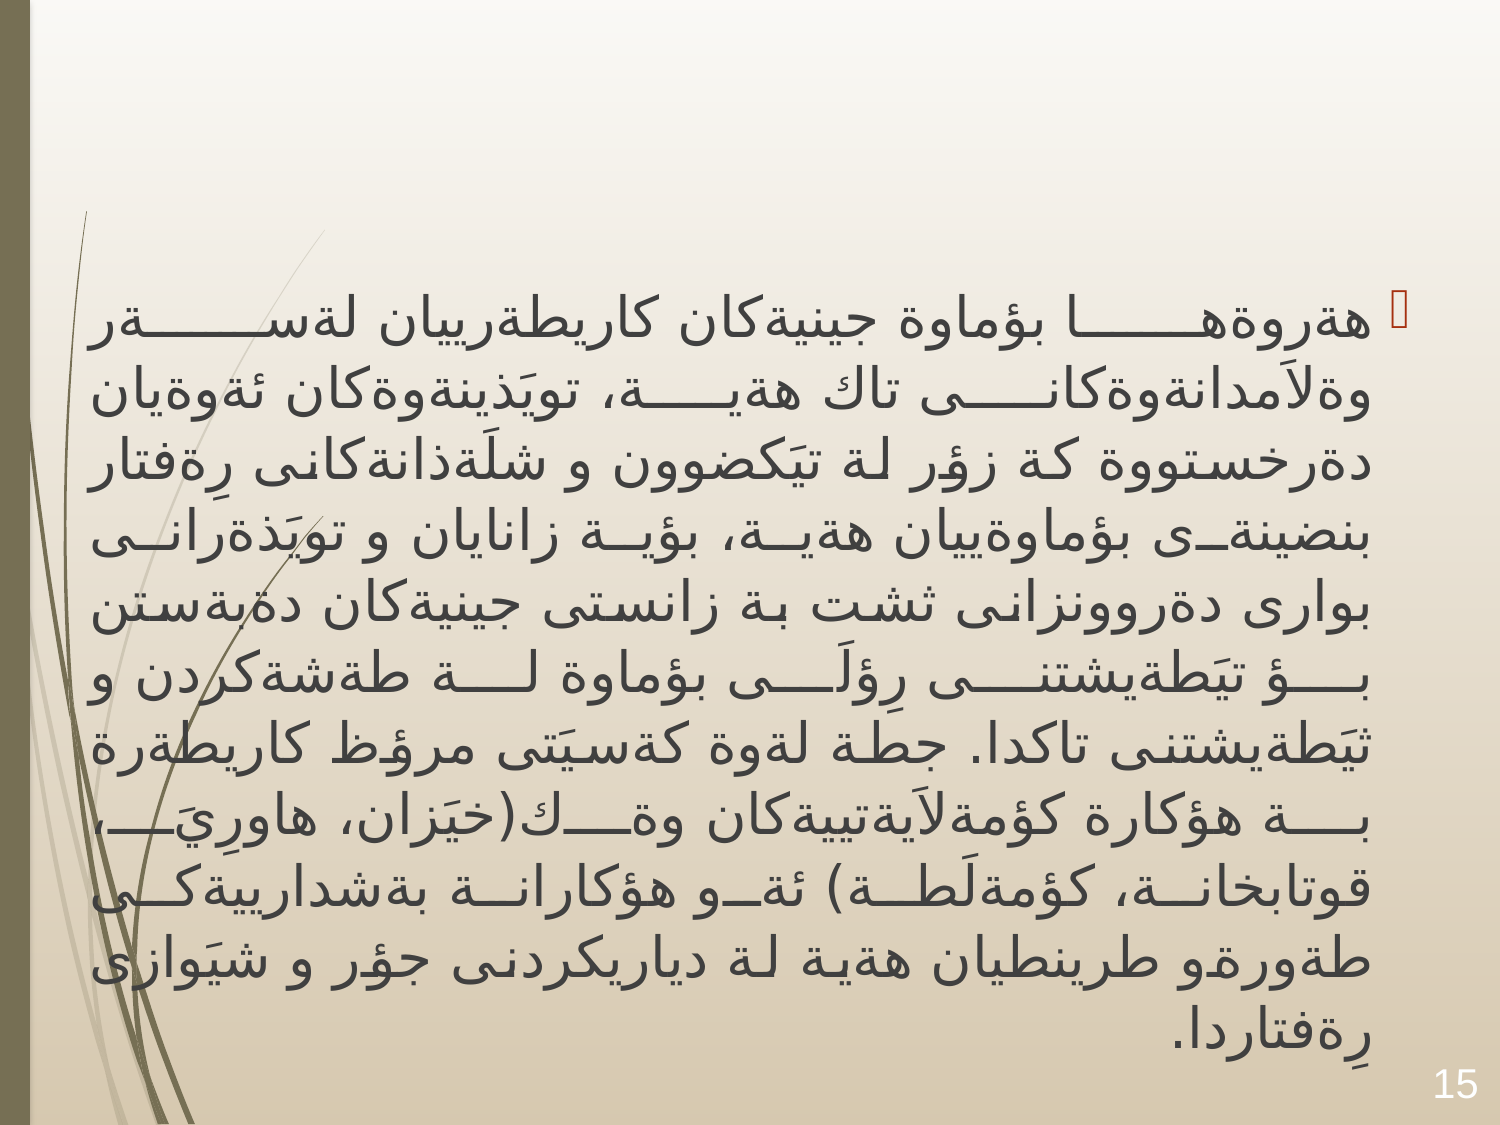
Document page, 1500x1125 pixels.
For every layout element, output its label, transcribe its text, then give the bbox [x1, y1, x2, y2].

list هةروةها بؤماوة جينيةكان كاريطةرييان لةسةر وةلاَمدانةوةكانى تاك هةية، تويَذينةوةكان ئةوةيان دةرخستووة كة زؤر لة تيَكضوون و شلَةذانةكانى رِةفتار بنضينةى بؤماوةييان هةية، بؤية زانايان و تويَذةرانى بوارى دةروونزانى ثشت بة زانستى جينيةكان دةبةستن بؤ تيَطةيشتنى رِؤلَى بؤماوة لة طةشةكردن و ثيَطةيشتنى تاكدا. جطة لةوة كةسيَتى مرؤظ كاريطةرة بة هؤكارة كؤمةلاَيةتييةكان وةك(خيَزان، هاورِيَ، قوتابخانة، كؤمةلَطة) ئةو هؤكارانة بةشدارييةكى طةورةو طرينطيان هةية لة دياريكردنى جؤر و شيَوازى رِةفتاردا. [75, 262, 1425, 1078]
slide_number 15 [1403, 1038, 1494, 1125]
